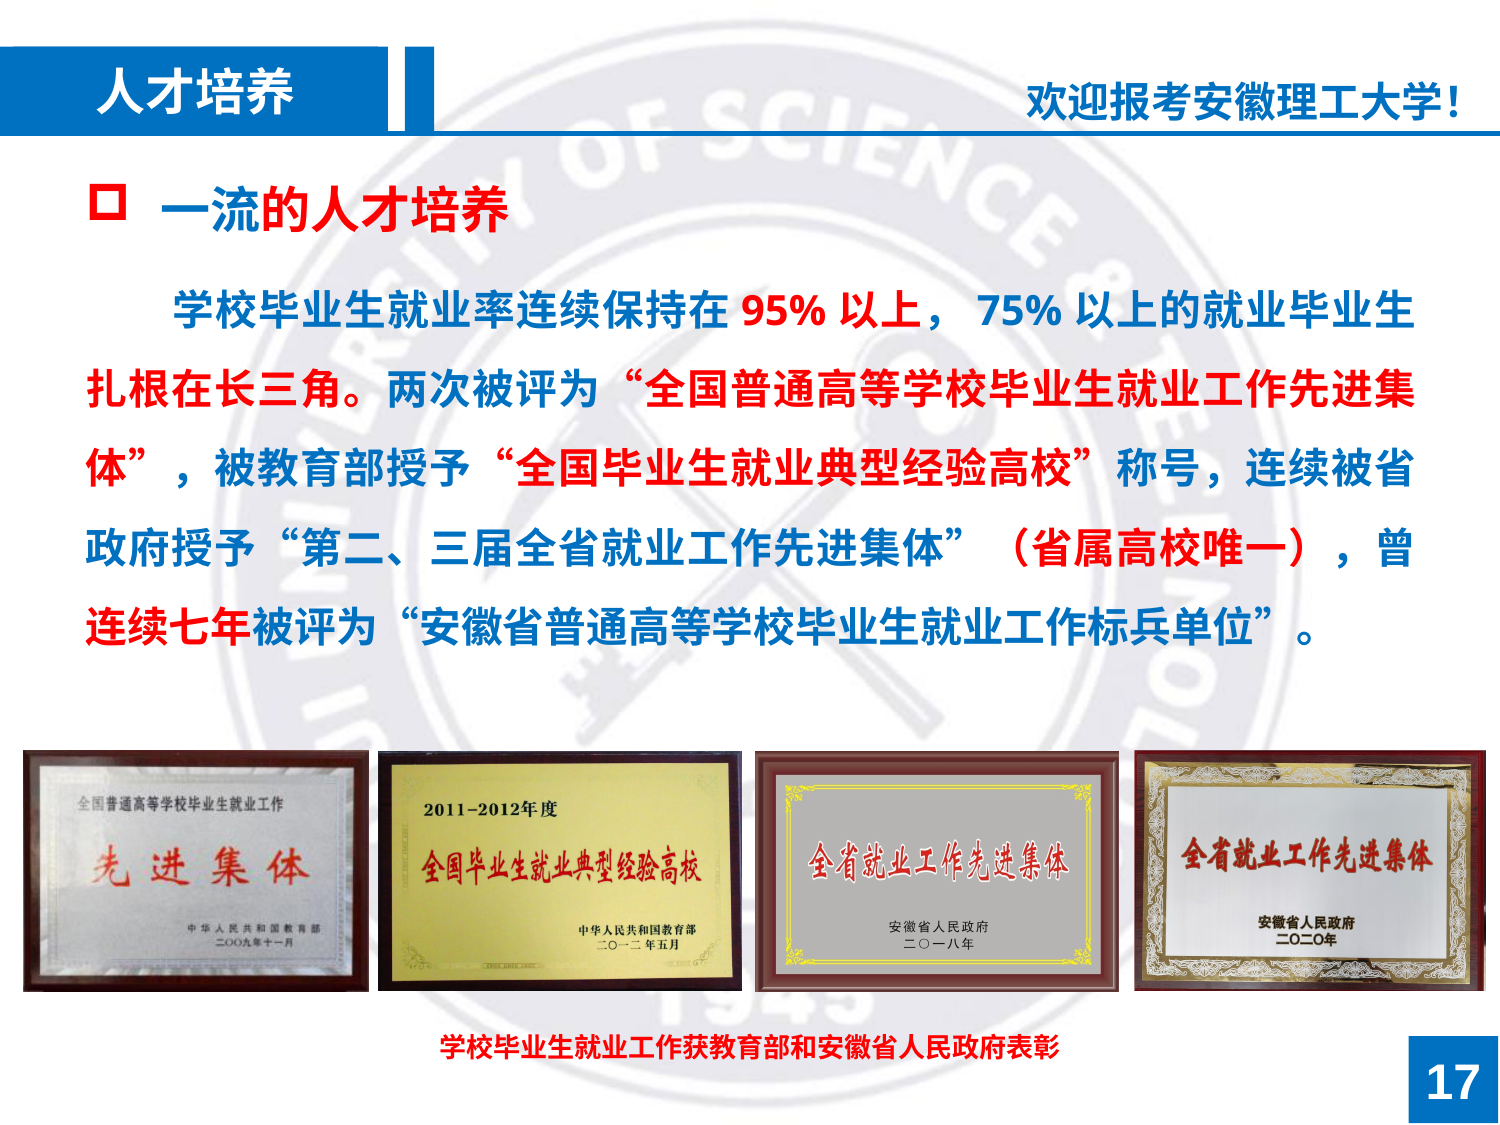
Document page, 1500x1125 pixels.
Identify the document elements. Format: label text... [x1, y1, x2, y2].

text_box 学校毕业生就业工作获教育部和安徽省人民政府表彰 [335, 1013, 1165, 1071]
picture [0, 136, 1500, 1125]
text_box 17 [1408, 1035, 1499, 1124]
text_box 一流的人才培养 [70, 164, 1500, 247]
picture [0, 0, 1500, 131]
text_box 学校毕业生就业率连续保持在95%以上，75%以上的就业毕业生扎根在长三角。两次被评为“全国普通高等学校毕业生就业工作先进集体”，被教育部授予“全国毕业生就业典型经验高校”称号，连续被省政府授予“第二、三届全省就业工作先进集体”（省属高校唯一），曾连续七年被评为“安徽省普通高等学校毕业生就业工作标兵单位”。 [70, 247, 1431, 658]
text_box 人才培养 [12, 46, 379, 133]
